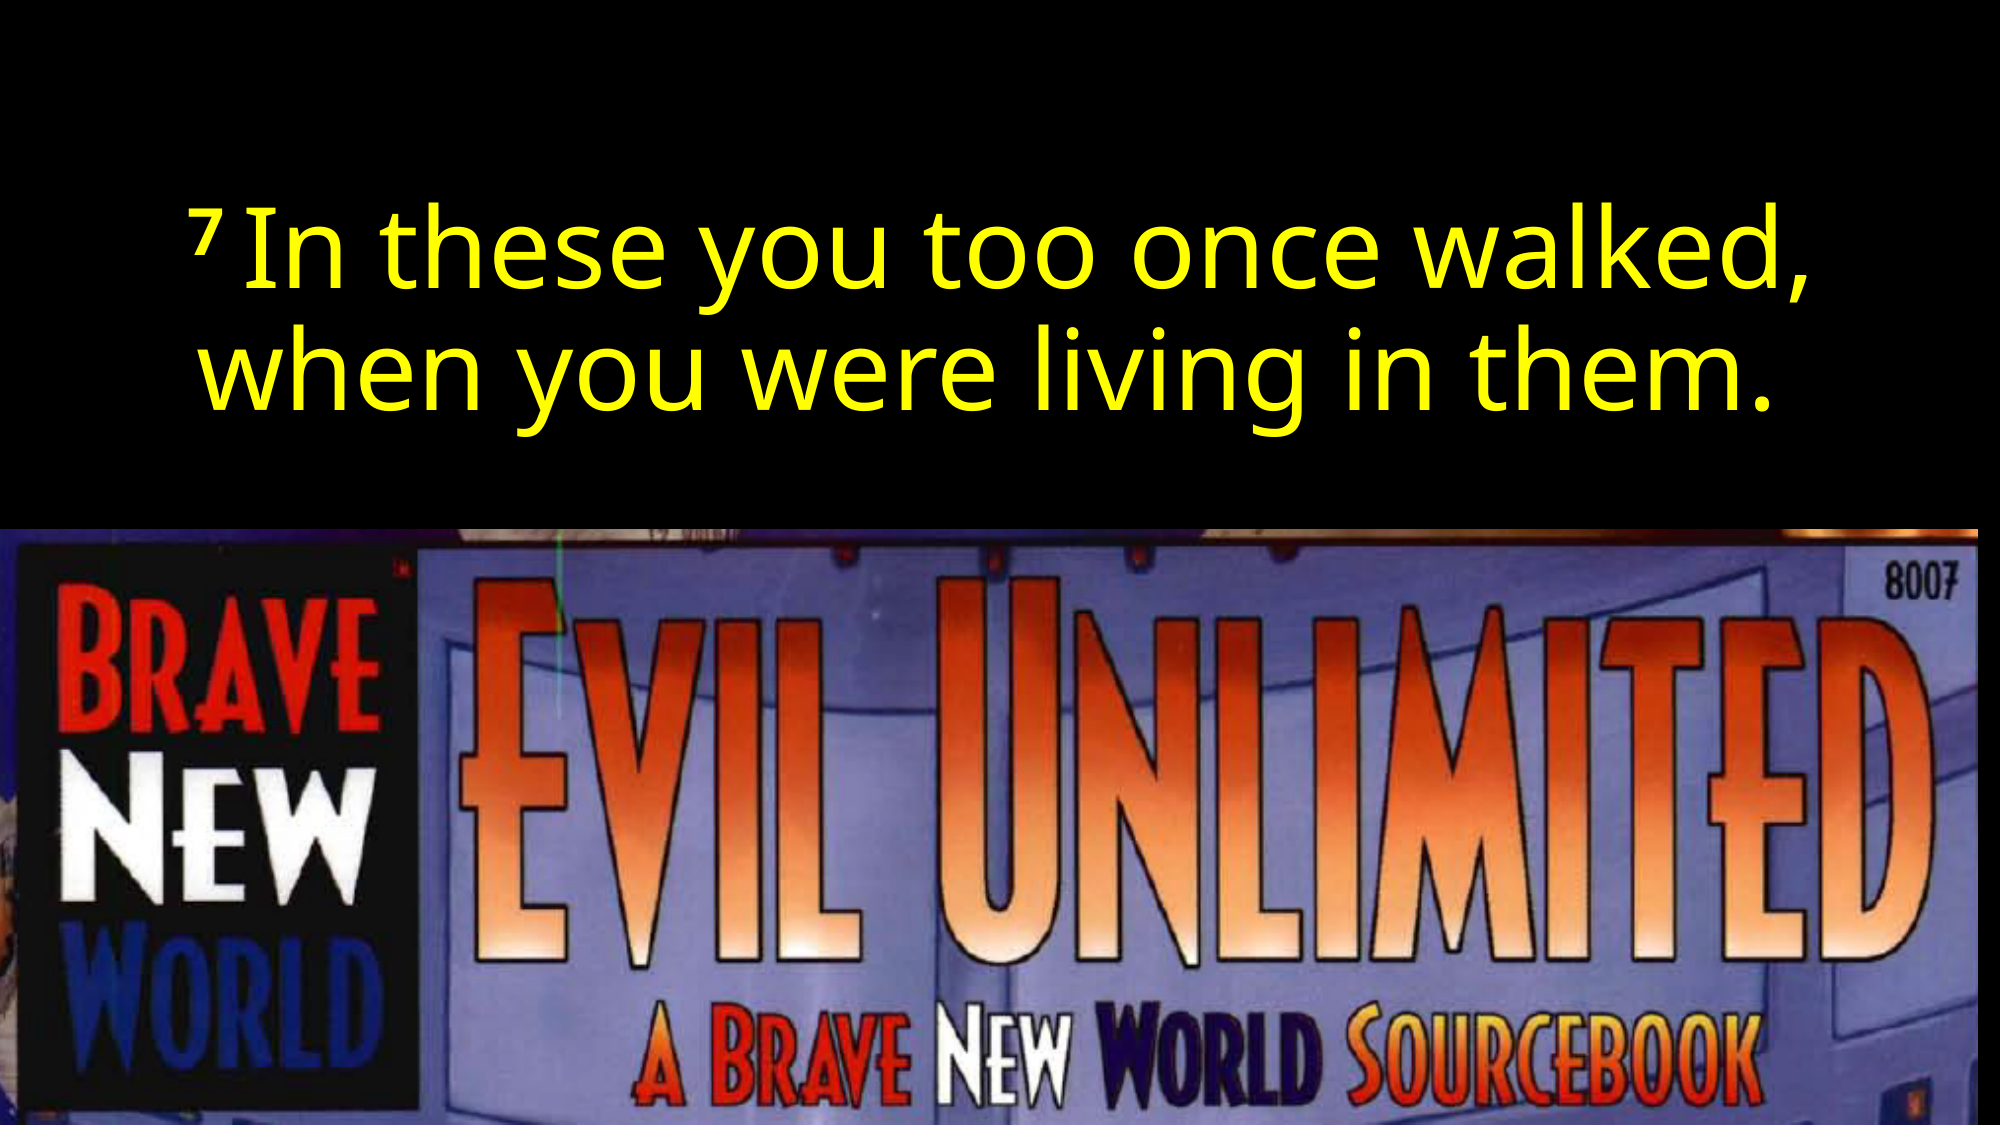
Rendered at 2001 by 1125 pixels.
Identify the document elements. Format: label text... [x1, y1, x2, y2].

list 7 In these you too once walked, when you were living in them. [27, 184, 1978, 529]
picture [0, 529, 1978, 1125]
